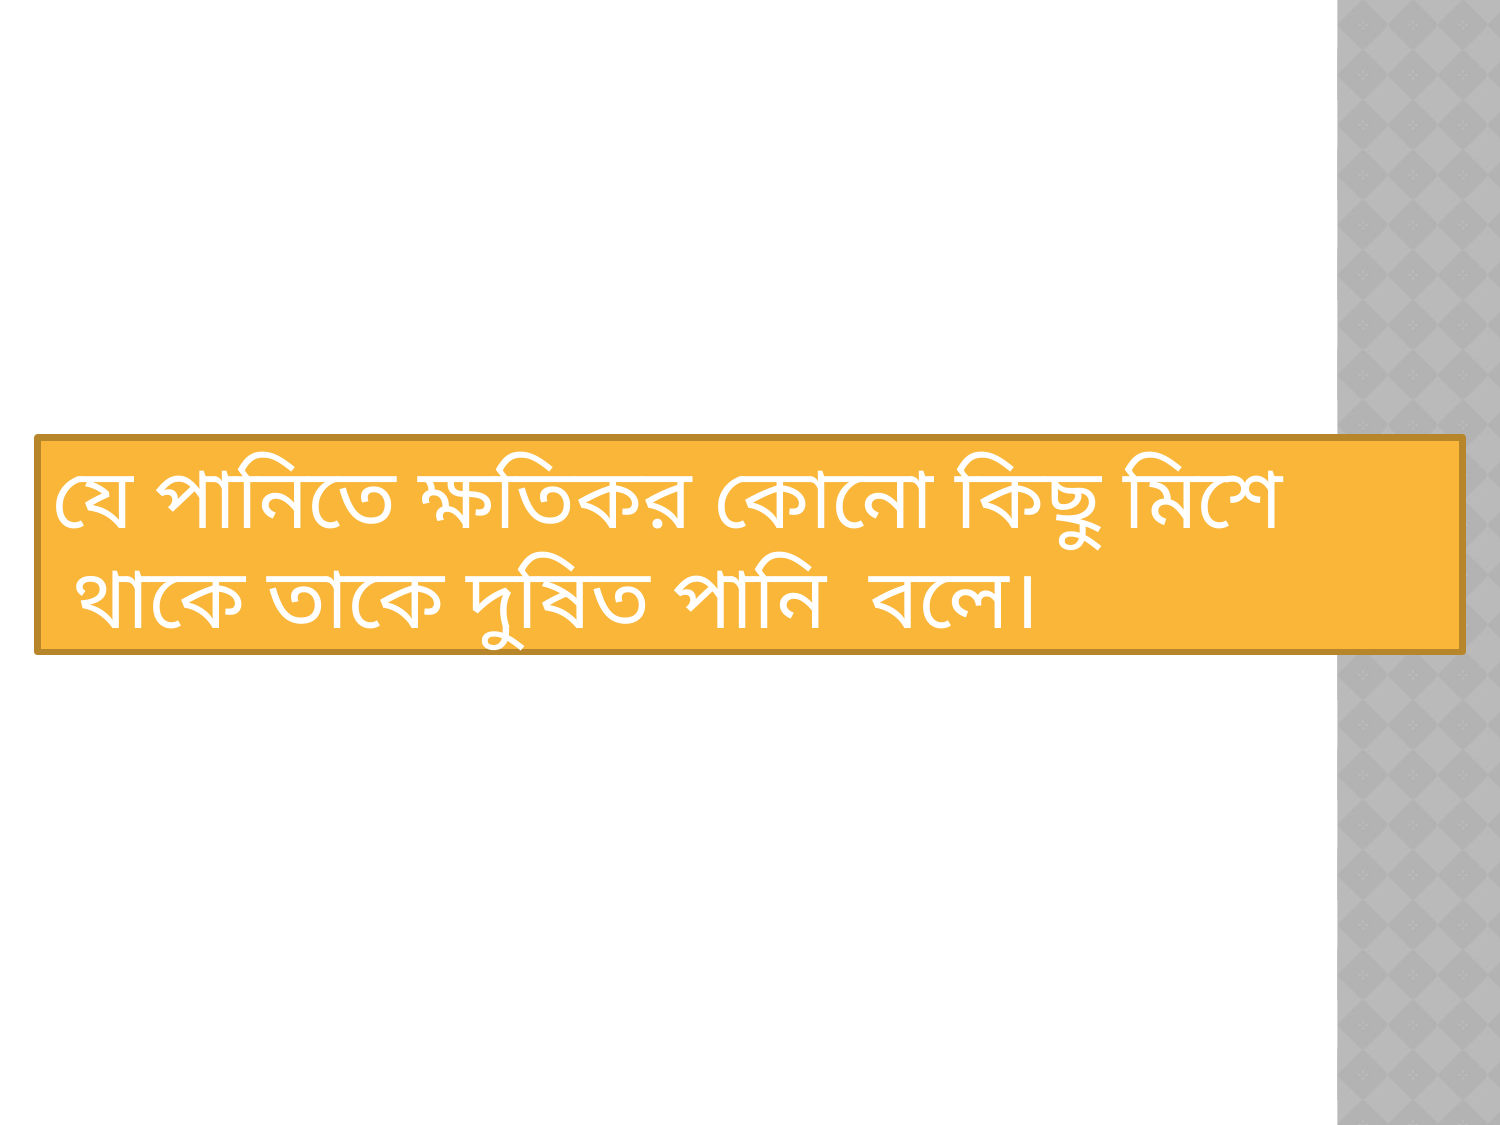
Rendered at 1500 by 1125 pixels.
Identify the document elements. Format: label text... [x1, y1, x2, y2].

text_box যে পানিতে ক্ষতিকর কোনো কিছু মিশে থাকে তাকে দুষিত পানি বলে। [34, 434, 1466, 655]
